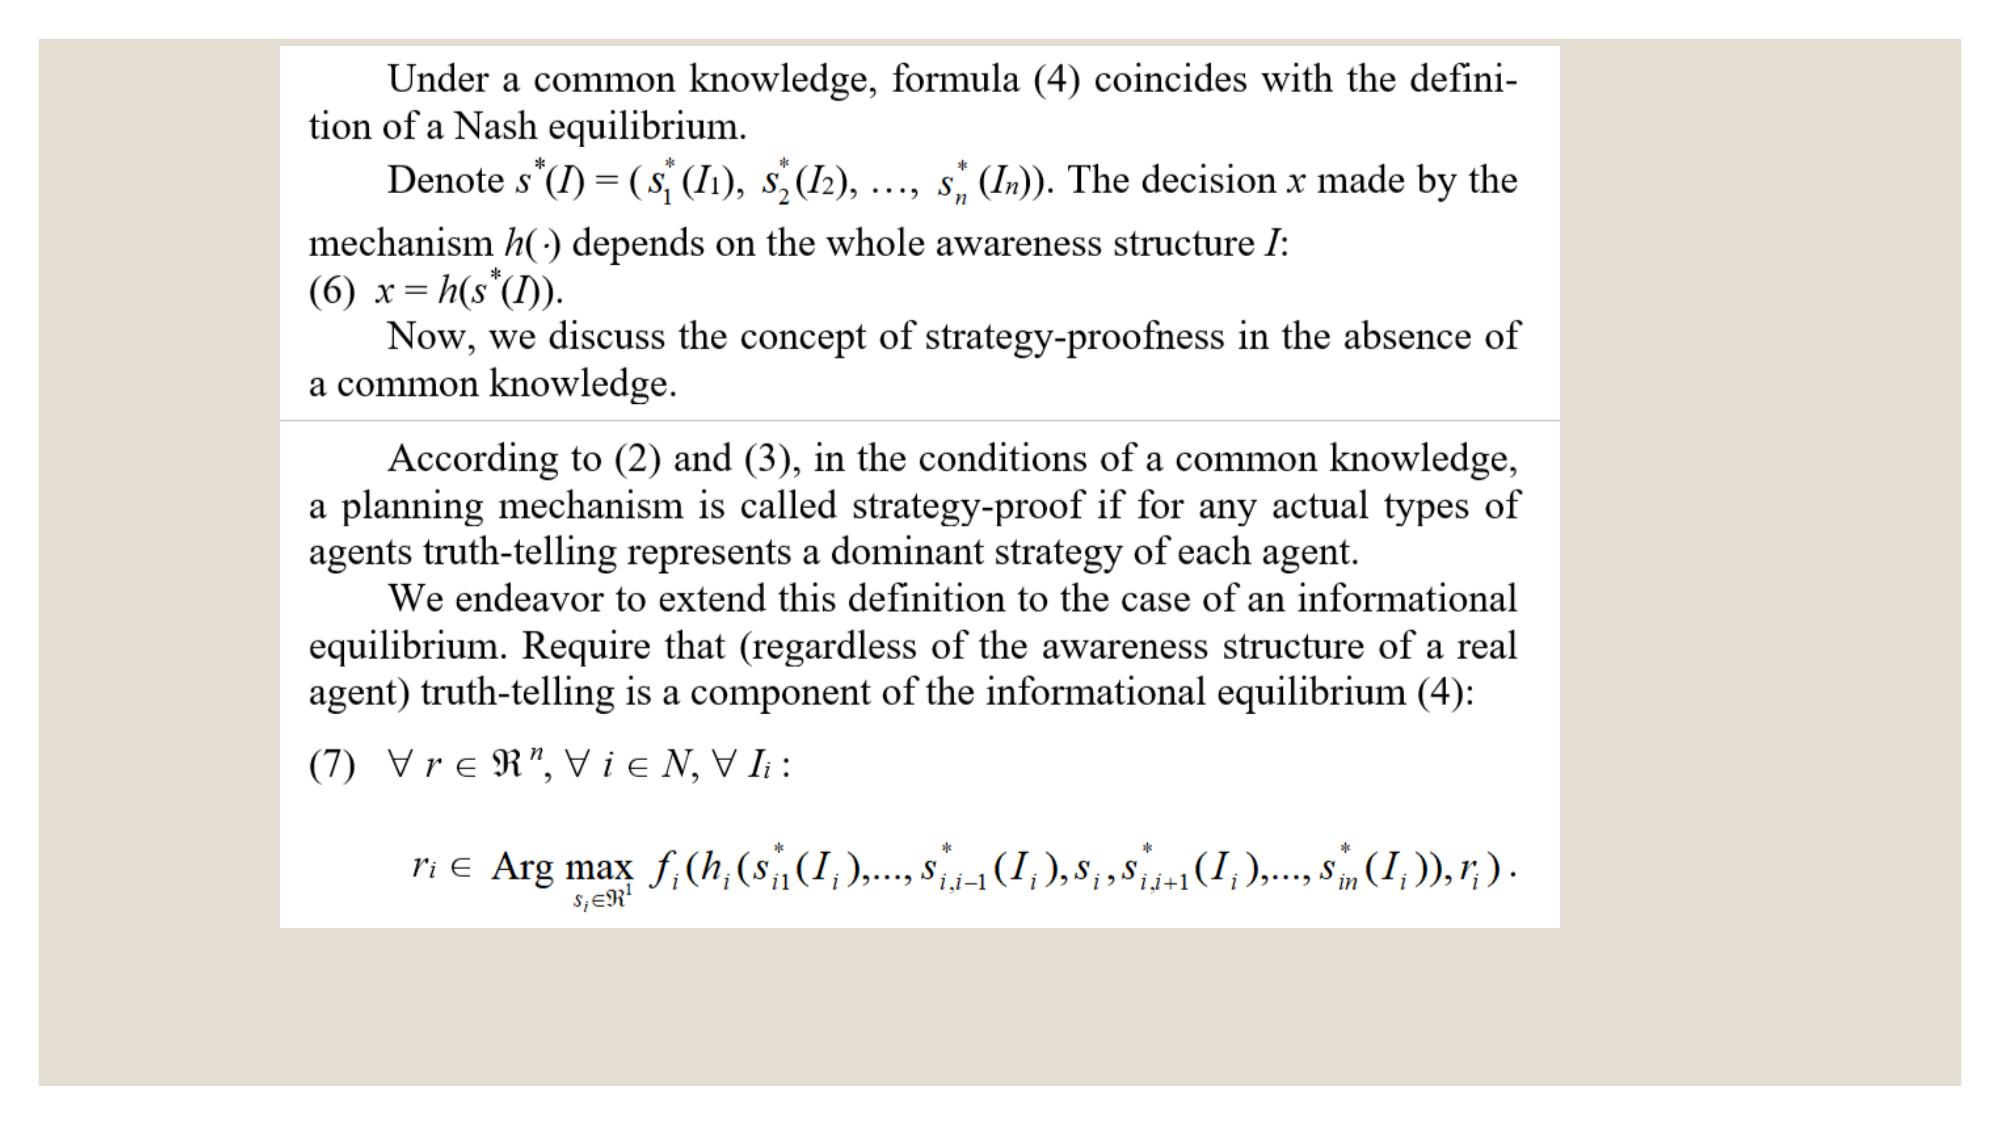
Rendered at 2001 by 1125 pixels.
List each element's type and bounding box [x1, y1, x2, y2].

picture [280, 46, 1560, 928]
